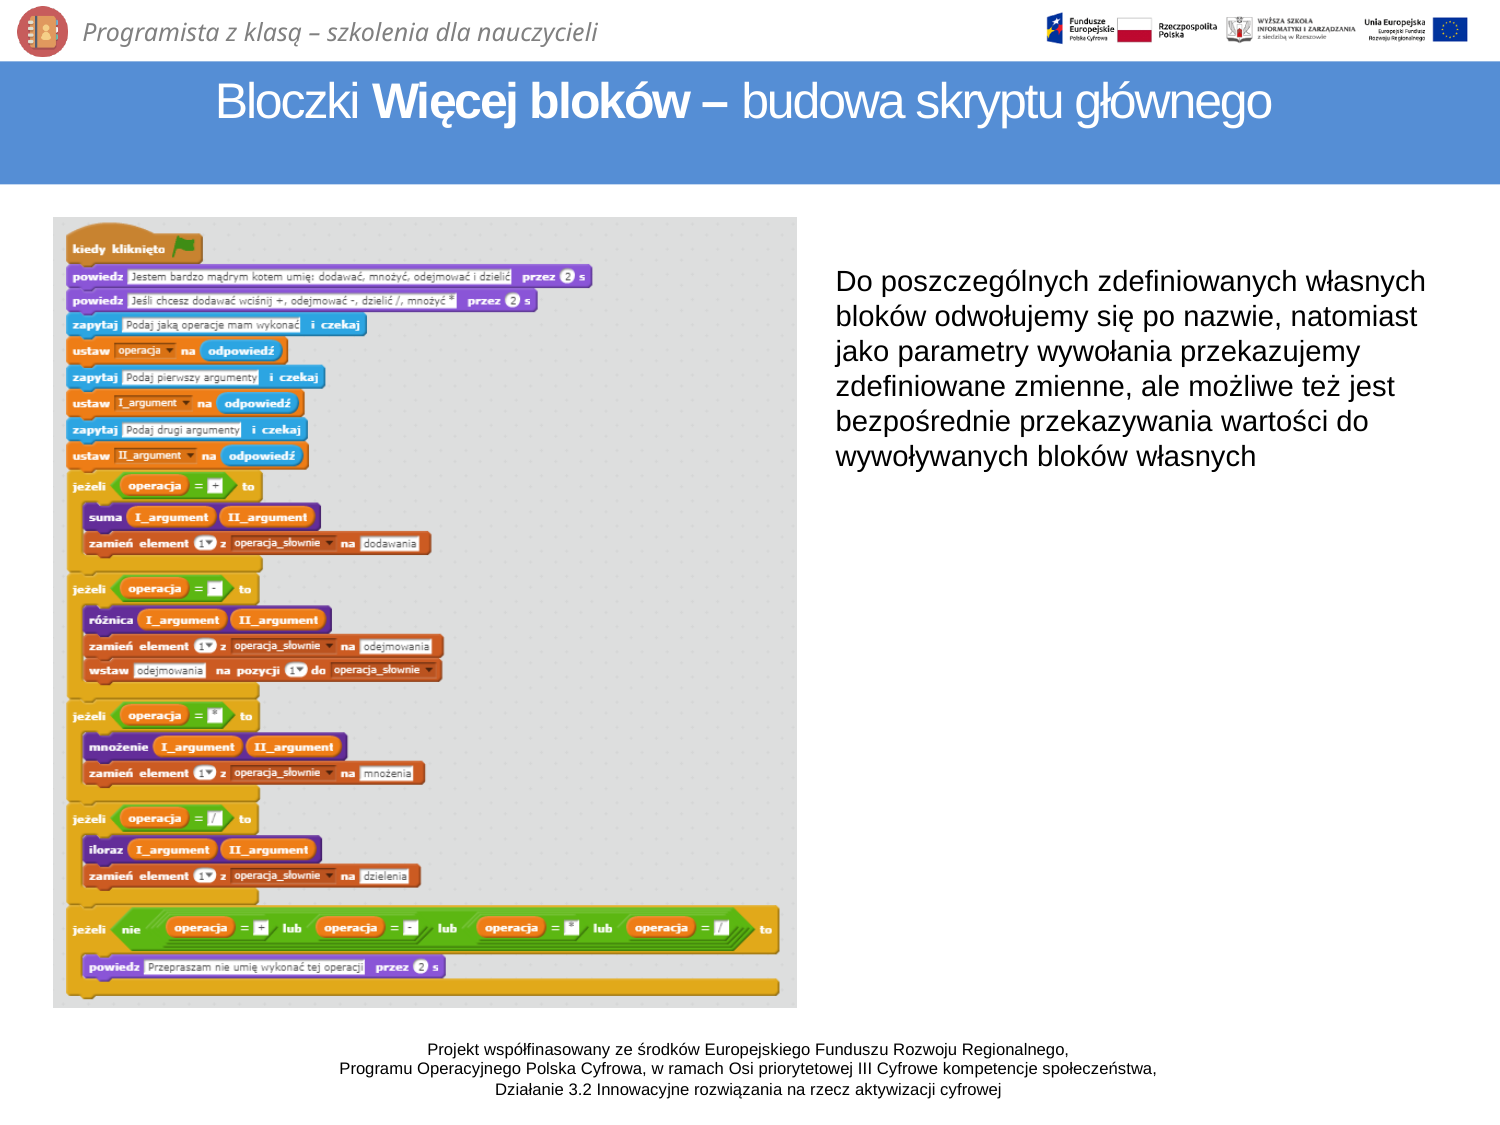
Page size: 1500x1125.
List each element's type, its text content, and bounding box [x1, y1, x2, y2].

text_box Do poszczególnych zdefiniowanych własnych bloków odwołujemy się po nazwie, natomiast jako parametry wywołania przekazujemy zdefiniowane zmienne, ale możliwe też jest bezpośrednie przekazywania wartości do wywoływanych bloków własnych [820, 255, 1453, 480]
title Bloczki Więcej bloków – budowa skryptu głównego [0, 61, 1500, 185]
picture [17, 6, 68, 57]
picture [1039, 4, 1474, 55]
picture [52, 216, 797, 1009]
